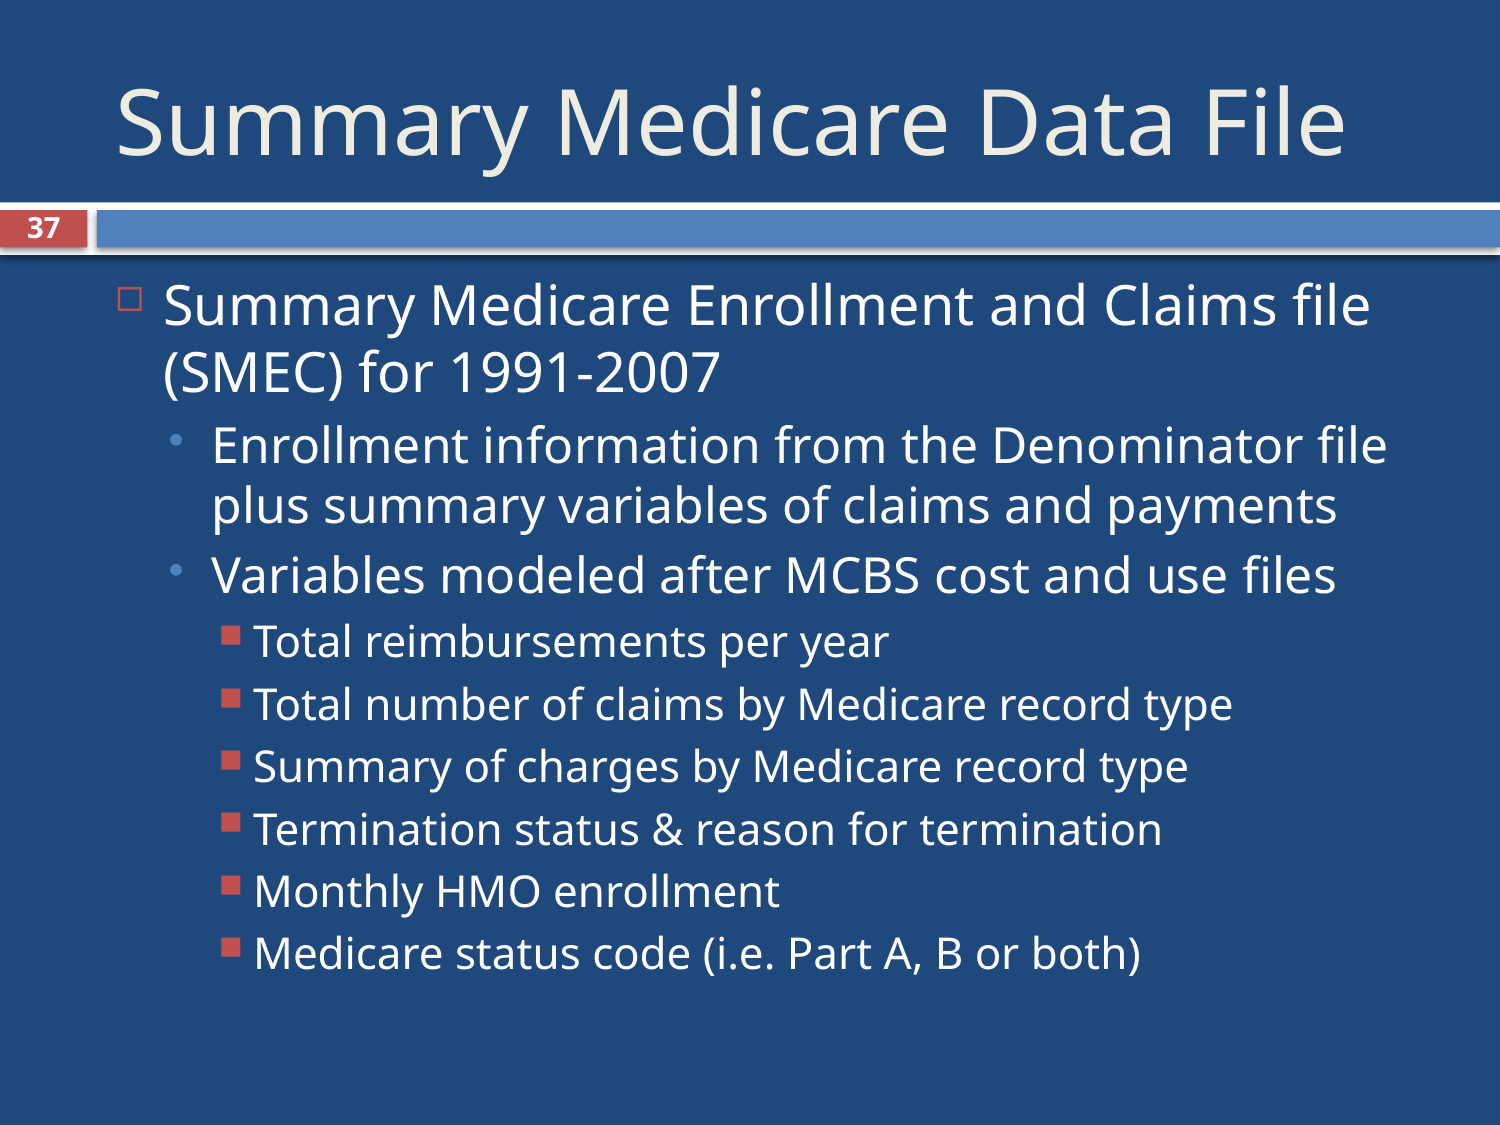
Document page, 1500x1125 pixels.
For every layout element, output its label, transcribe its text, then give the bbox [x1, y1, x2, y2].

list Summary Medicare Enrollment and Claims file (SMEC) for 1991-2007 Enrollment information from the Denominator file plus summary variables of claims and payments Variables modeled after MCBS cost and use files Total reimbursements per year Total number of claims by Medicare record type Summary of charges by Medicare record type Termination status & reason for termination Monthly HMO enrollment Medicare status code (i.e. Part A, B or both) [100, 262, 1438, 1000]
title Summary Medicare Data File [100, 37, 1438, 200]
slide_number 37 [0, 208, 88, 249]
